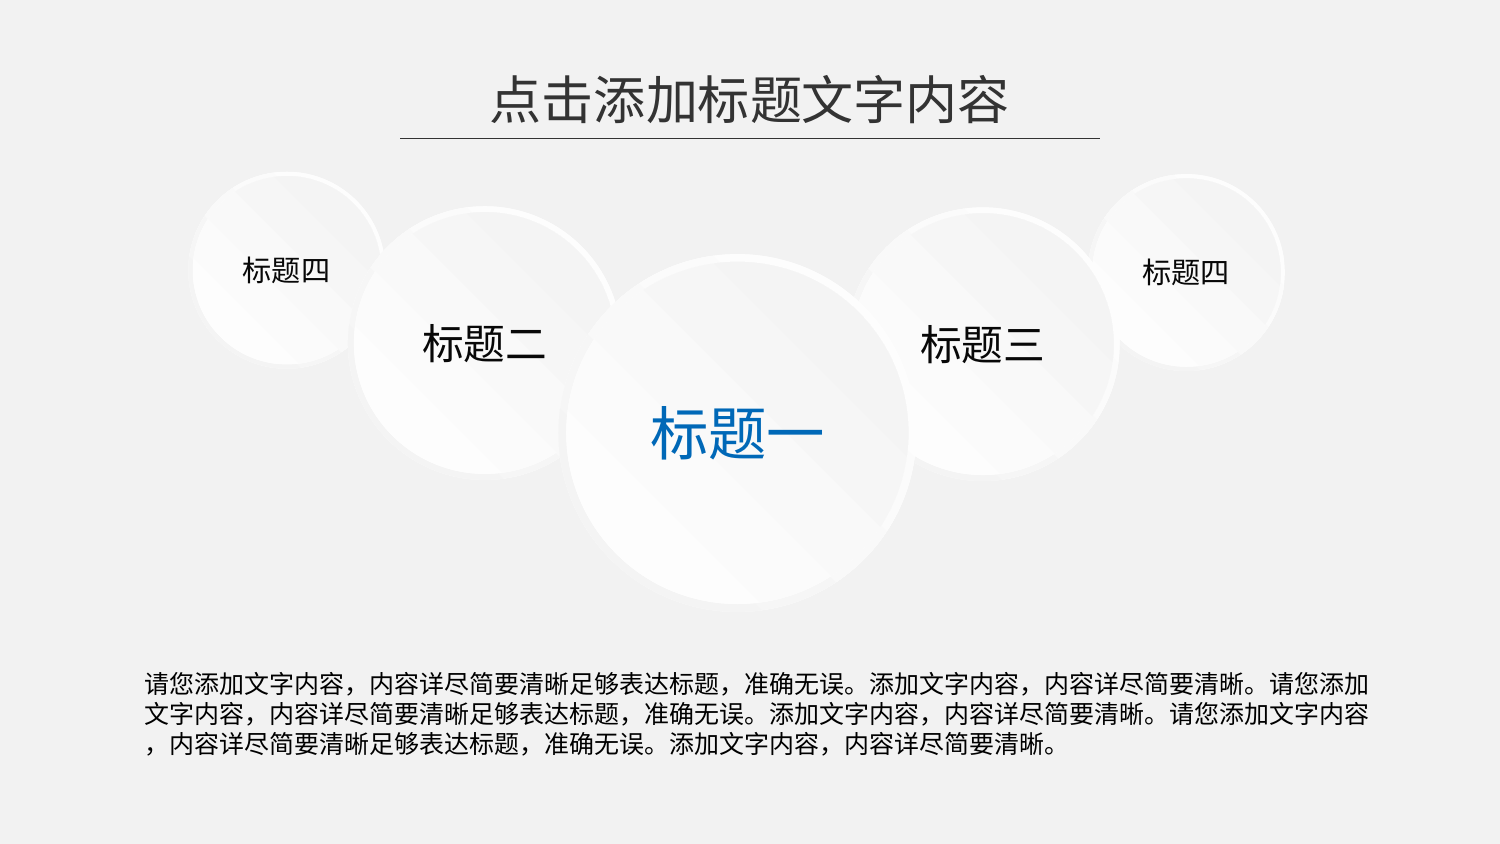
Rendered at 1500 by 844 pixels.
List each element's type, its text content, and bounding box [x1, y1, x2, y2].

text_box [558, 253, 917, 613]
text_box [347, 205, 622, 481]
text_box 请您添加文字内容，内容详尽简要清晰足够表达标题，准确无误。添加文字内容，内容详尽简要清晰。请您添加 文字内容，内容详尽简要清晰足够表达标题，准确无误。添加文字内容，内容详尽简要清晰。请您添加文字内容 ，内容详尽简要清晰足够表达标题，准确无误。添加文字内容，内容详尽简要清晰。 [130, 661, 1385, 766]
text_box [188, 171, 386, 369]
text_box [845, 207, 1120, 482]
text_box 点击添加标题文字内容 [472, 60, 1028, 135]
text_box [1087, 173, 1286, 372]
